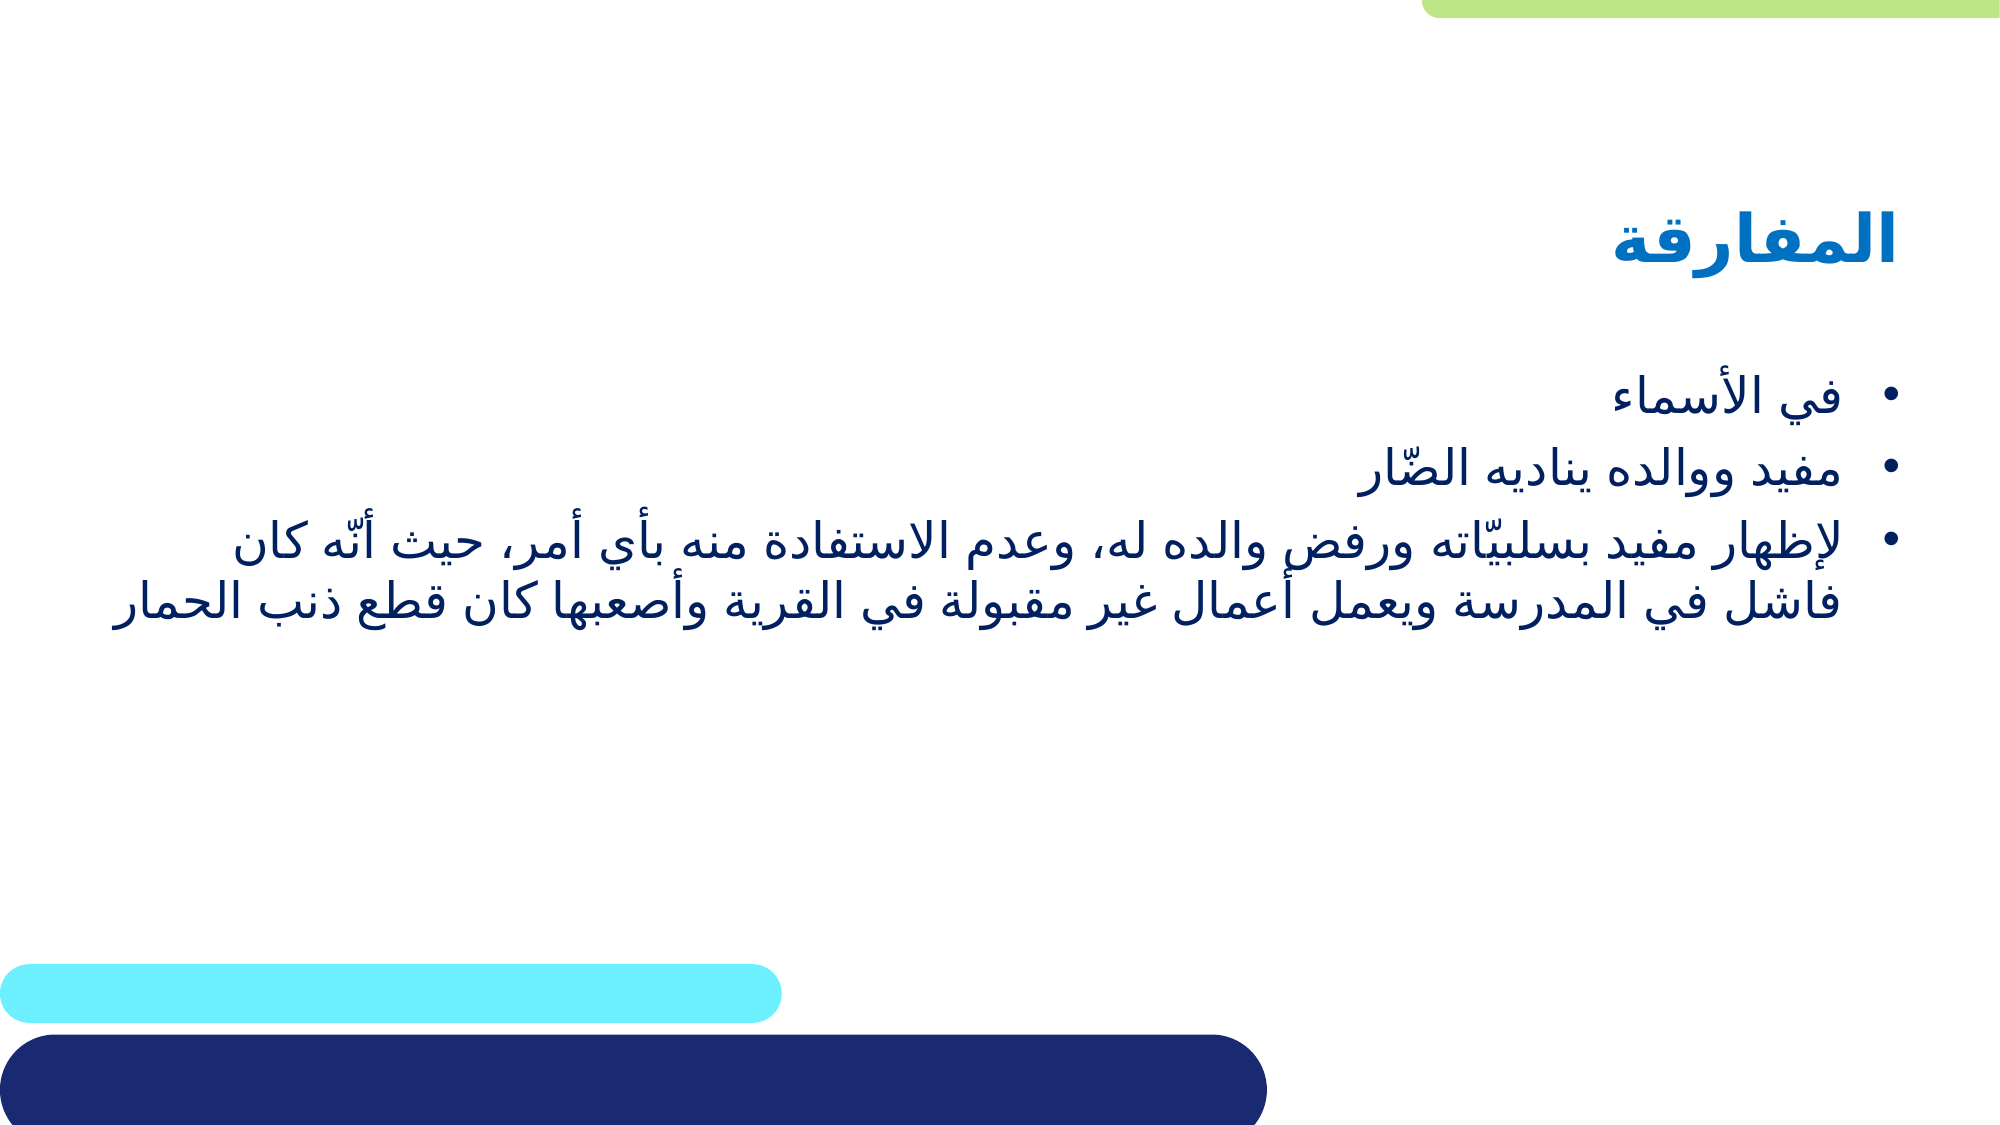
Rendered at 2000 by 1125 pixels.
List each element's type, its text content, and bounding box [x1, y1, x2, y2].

list في الأسماء مفيد ووالده يناديه الضّار لإظهار مفيد بسلبيّاته ورفض والده له، وعدم الاستفادة منه بأي أمر، حيث أنّه كان فاشل في المدرسة ويعمل أعمال غير مقبولة في القرية وأصعبها كان قطع ذنب الحمار [84, 283, 1916, 965]
list المفارقة [84, 194, 1916, 283]
